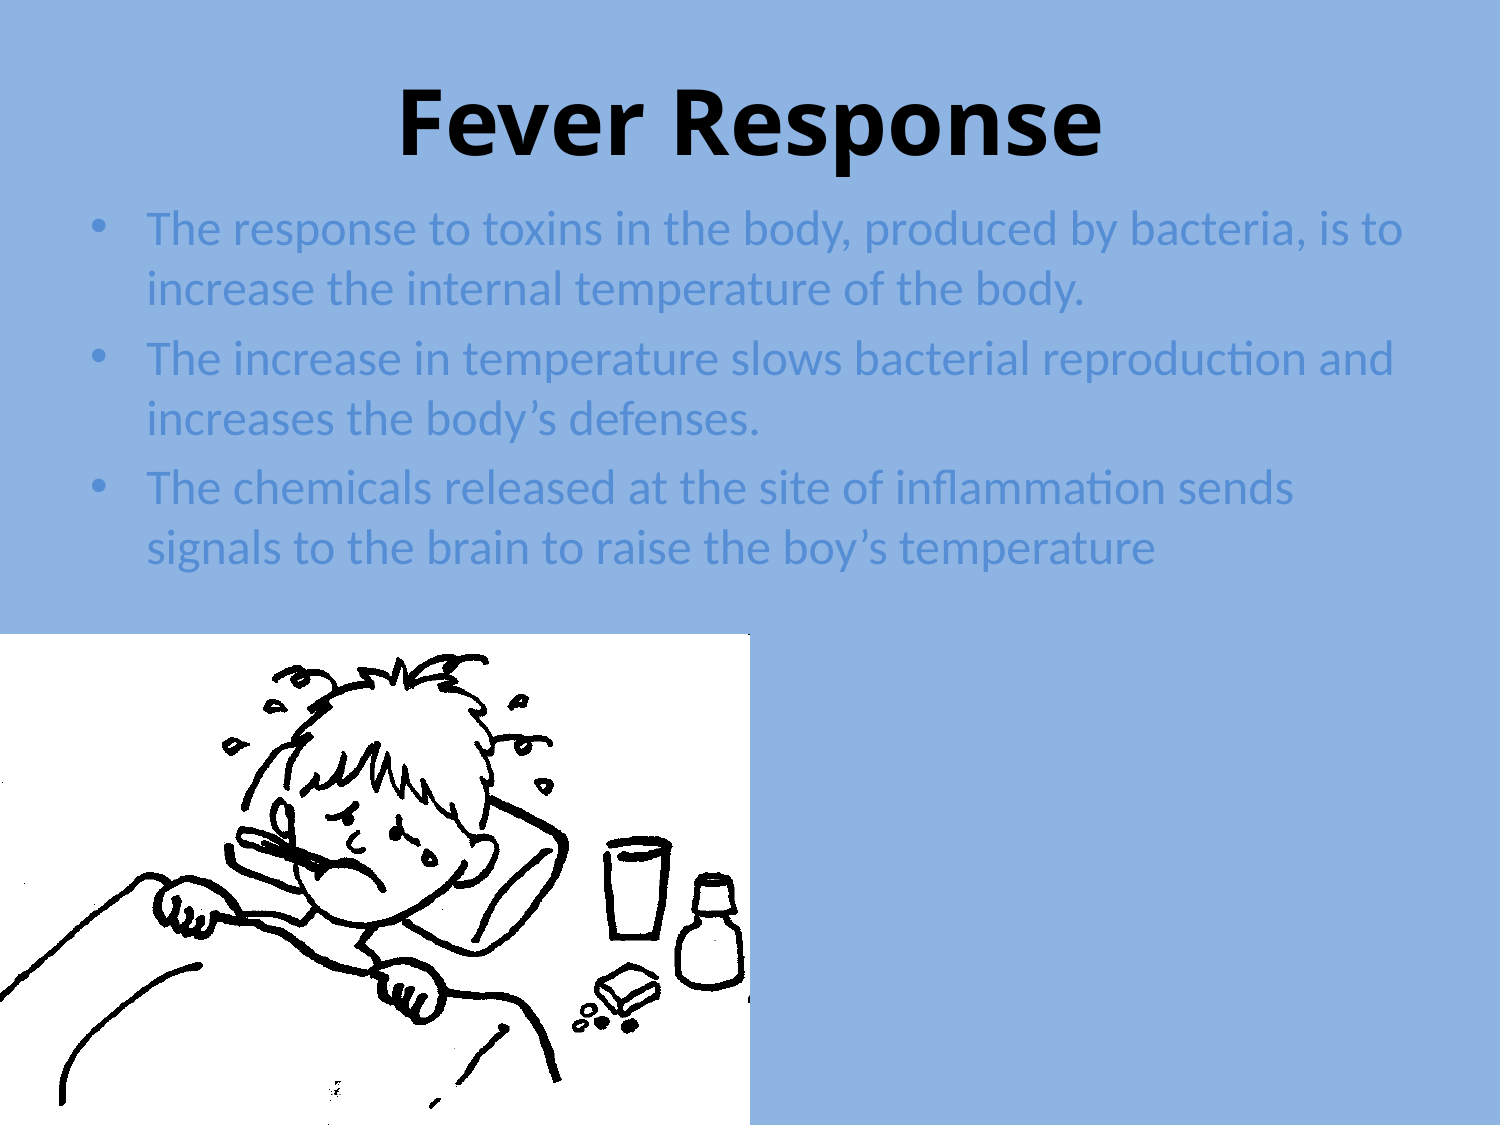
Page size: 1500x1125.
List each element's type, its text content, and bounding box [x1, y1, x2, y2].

title Fever Response [75, 24, 1425, 187]
picture [0, 634, 751, 1125]
list The response to toxins in the body, produced by bacteria, is to increase the internal temperature of the body. The increase in temperature slows bacterial reproduction and increases the body’s defenses. The chemicals released at the site of inflammation sends signals to the brain to raise the boy’s temperature [75, 187, 1425, 638]
